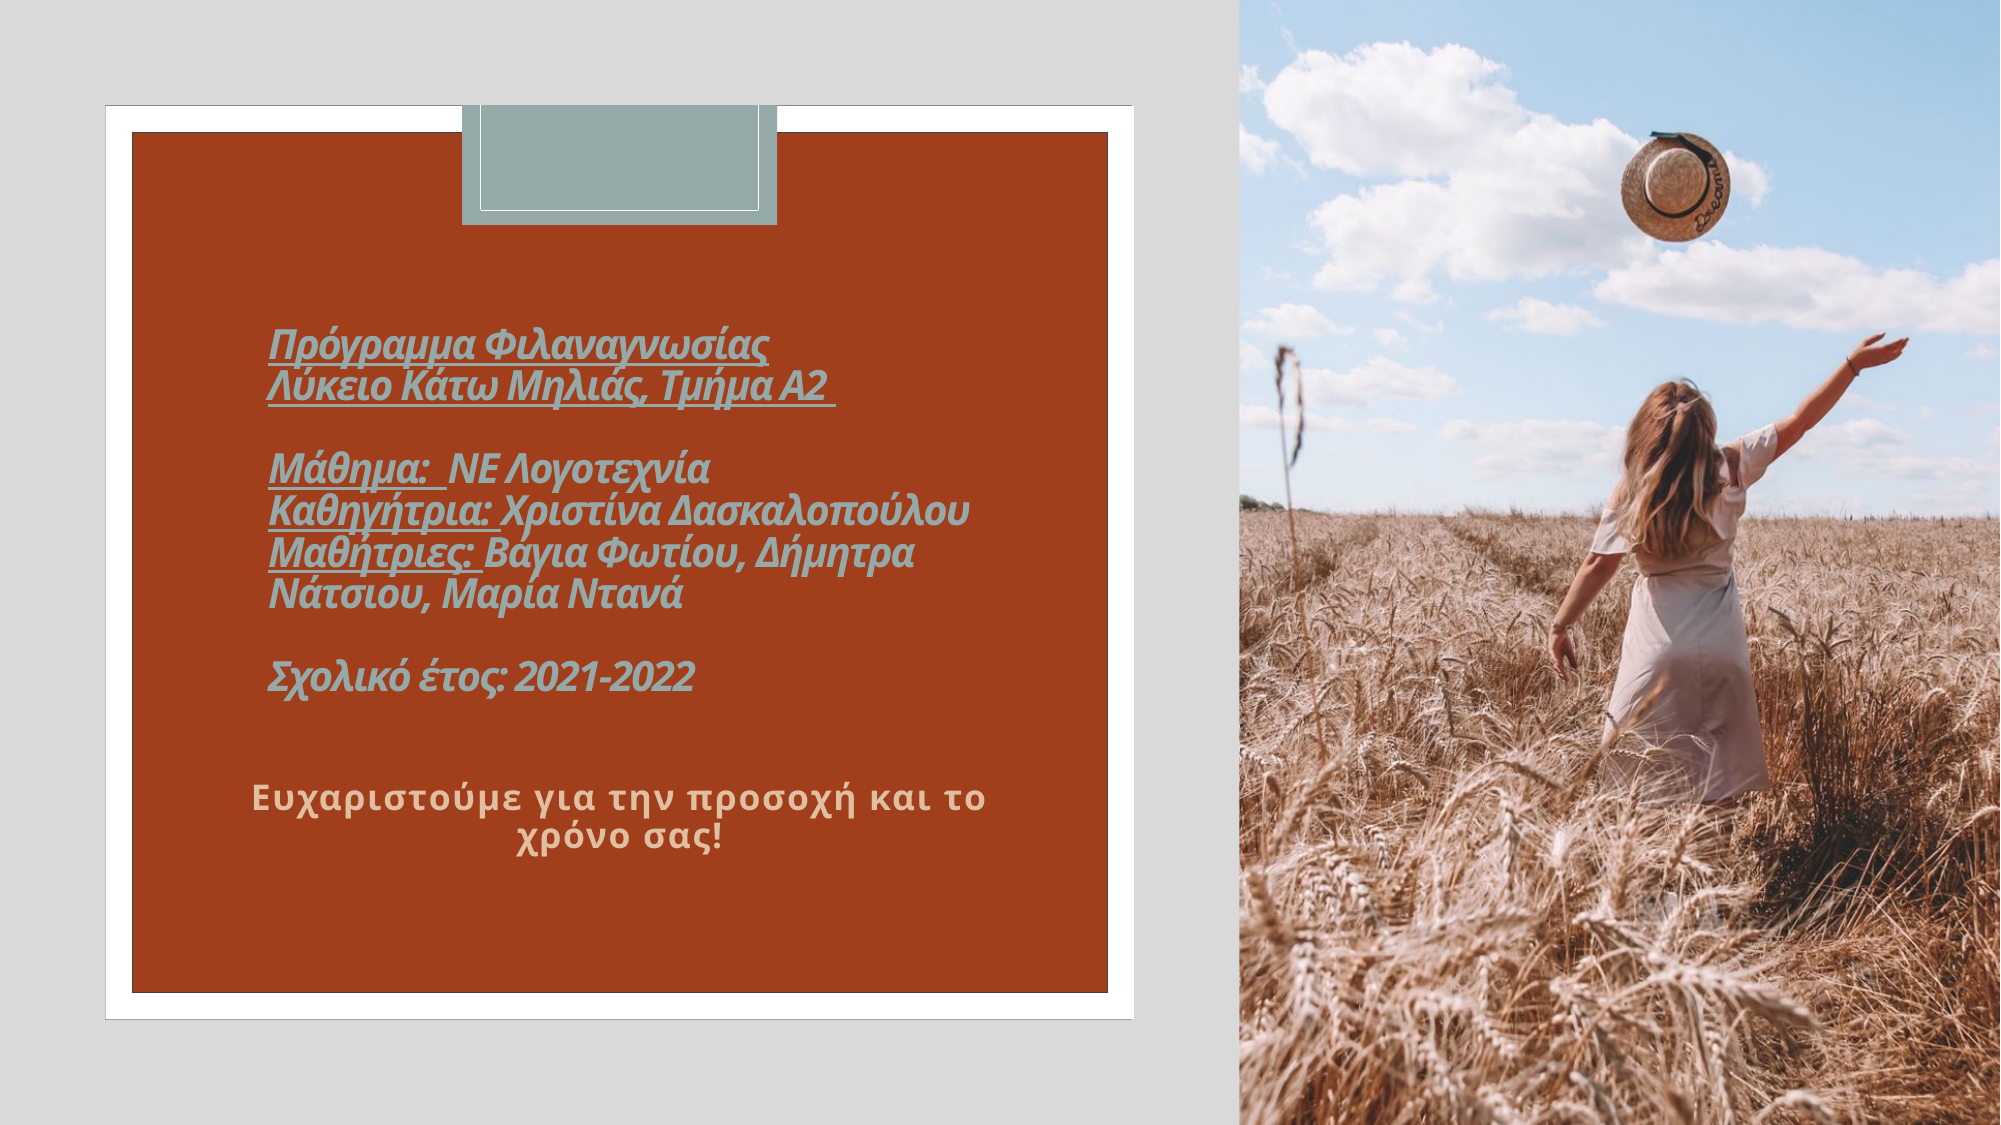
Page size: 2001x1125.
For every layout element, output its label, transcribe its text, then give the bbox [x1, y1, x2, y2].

text_box [105, 105, 1134, 1020]
picture [1239, 0, 2000, 1125]
title Πρόγραμμα Φιλαναγνωσίας Λύκειο Κάτω Μηλιάς, Τμήμα Α2 Μάθημα: ΝΕ Λογοτεχνία Καθηγήτρια: Χριστίνα Δασκαλοπούλου Μαθήτριες: Βάγια Φωτίου, Δήμητρα Νάτσιου, Μαρία Ντανά Σχολικό έτος: 2021-2022 [204, 255, 1036, 771]
text_box [462, 105, 778, 225]
text_box [132, 132, 1108, 993]
text_box [0, 0, 1239, 1125]
subtitle Ευχαριστούμε για την προσοχή και το χρόνο σας! [204, 772, 1036, 904]
